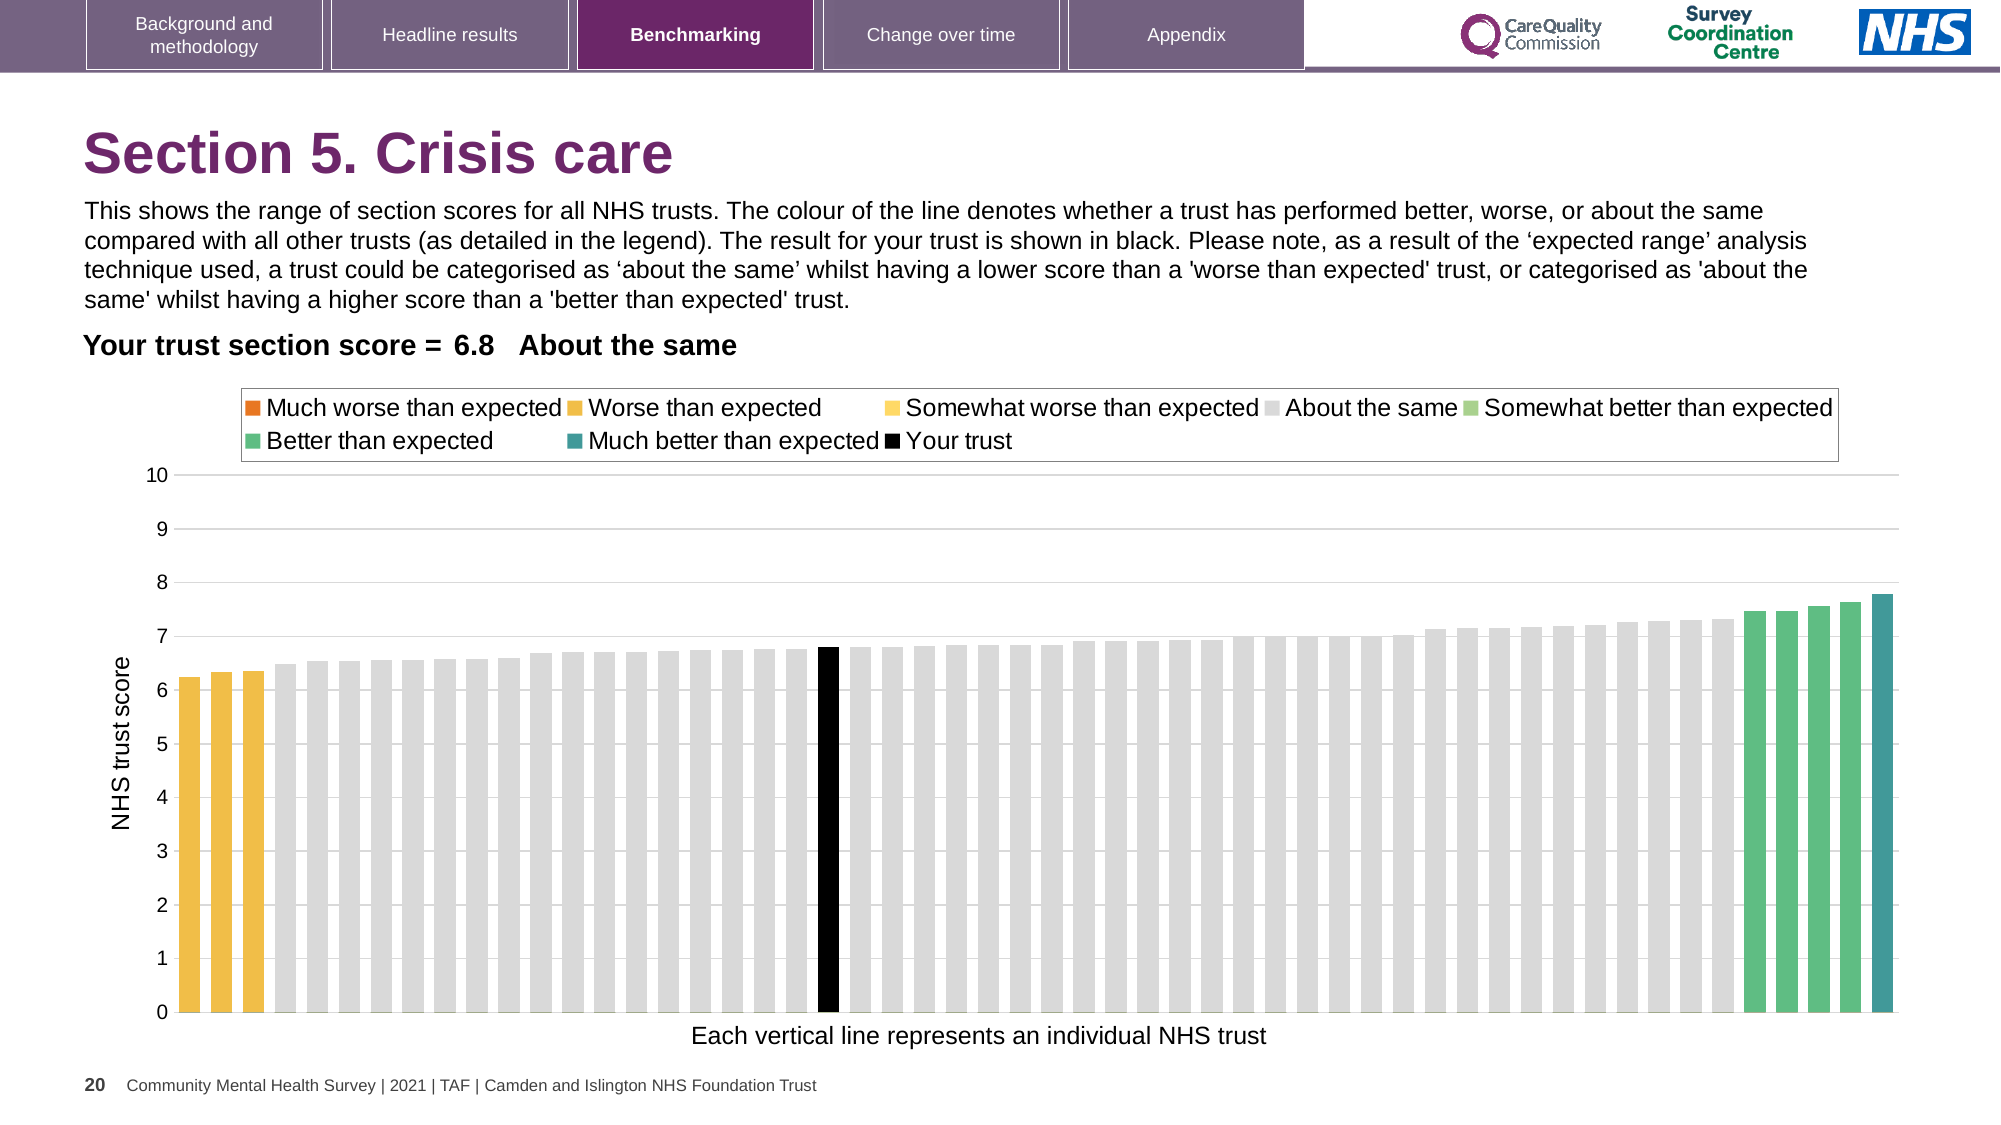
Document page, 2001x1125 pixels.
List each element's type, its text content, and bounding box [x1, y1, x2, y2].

text_box 20 [84, 1065, 122, 1125]
table_header About the same [518, 323, 1807, 369]
title Section 5. Crisis care [68, 100, 1942, 209]
picture [1460, 13, 1602, 59]
text_box Each vertical line represents an individual NHS trust [676, 1036, 1283, 1058]
picture [1666, 3, 1794, 61]
chart [99, 369, 1923, 1036]
table_header 6.8 [448, 323, 518, 369]
text_box This shows the range of section scores for all NHS trusts. The colour of the line denotes whether a trust has performed better, worse, or about the same compared with all other trusts (as detailed in the legend). The result for your trust is shown in black. Please note, as a result of the ‘expected range’ analysis technique used, a trust could be categorised as ‘about the same’ whilst having a lower score than a 'worse than expected' trust, or categorised as 'about the same' whilst having a higher score than a 'better than expected' trust. [69, 186, 1890, 322]
table_header Your trust section score = [53, 323, 448, 370]
picture [1859, 9, 1971, 55]
